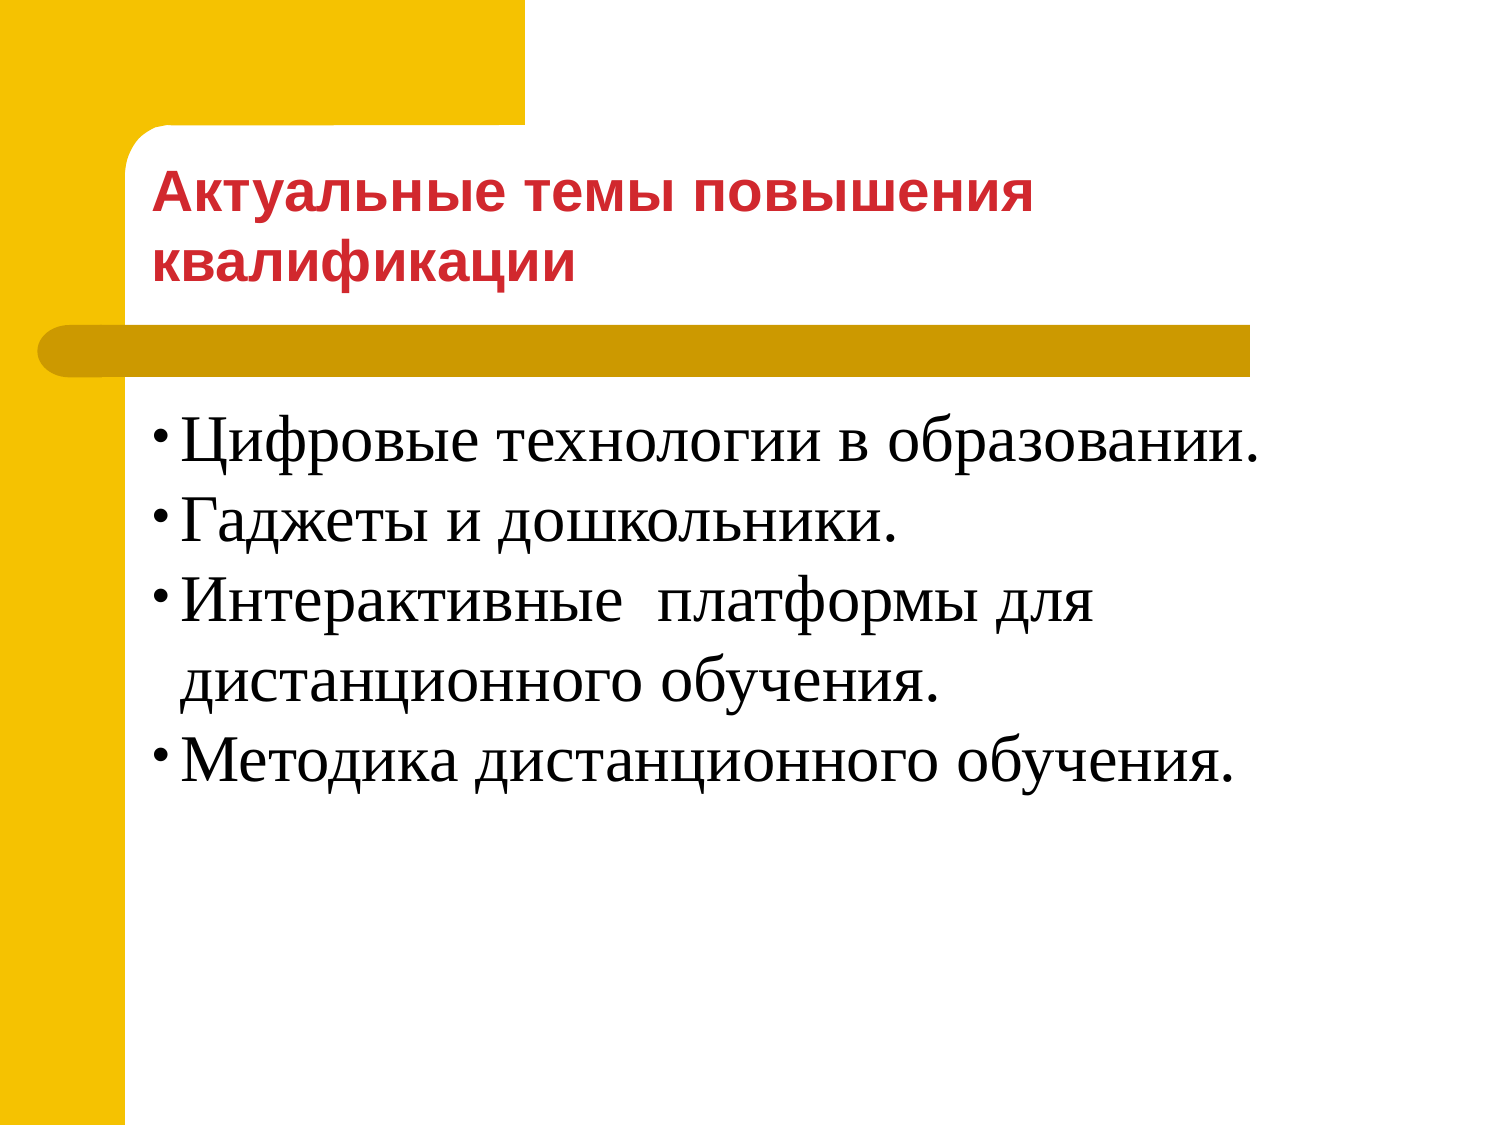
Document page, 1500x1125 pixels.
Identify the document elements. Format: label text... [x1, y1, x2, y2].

text_box Цифровые технологии в образовании. Гаджеты и дошкольники. Интерактивные платформы для дистанционного обучения. Методика дистанционного обучения. [137, 387, 1400, 999]
text_box Актуальные темы повышения квалификации [136, 136, 1414, 301]
